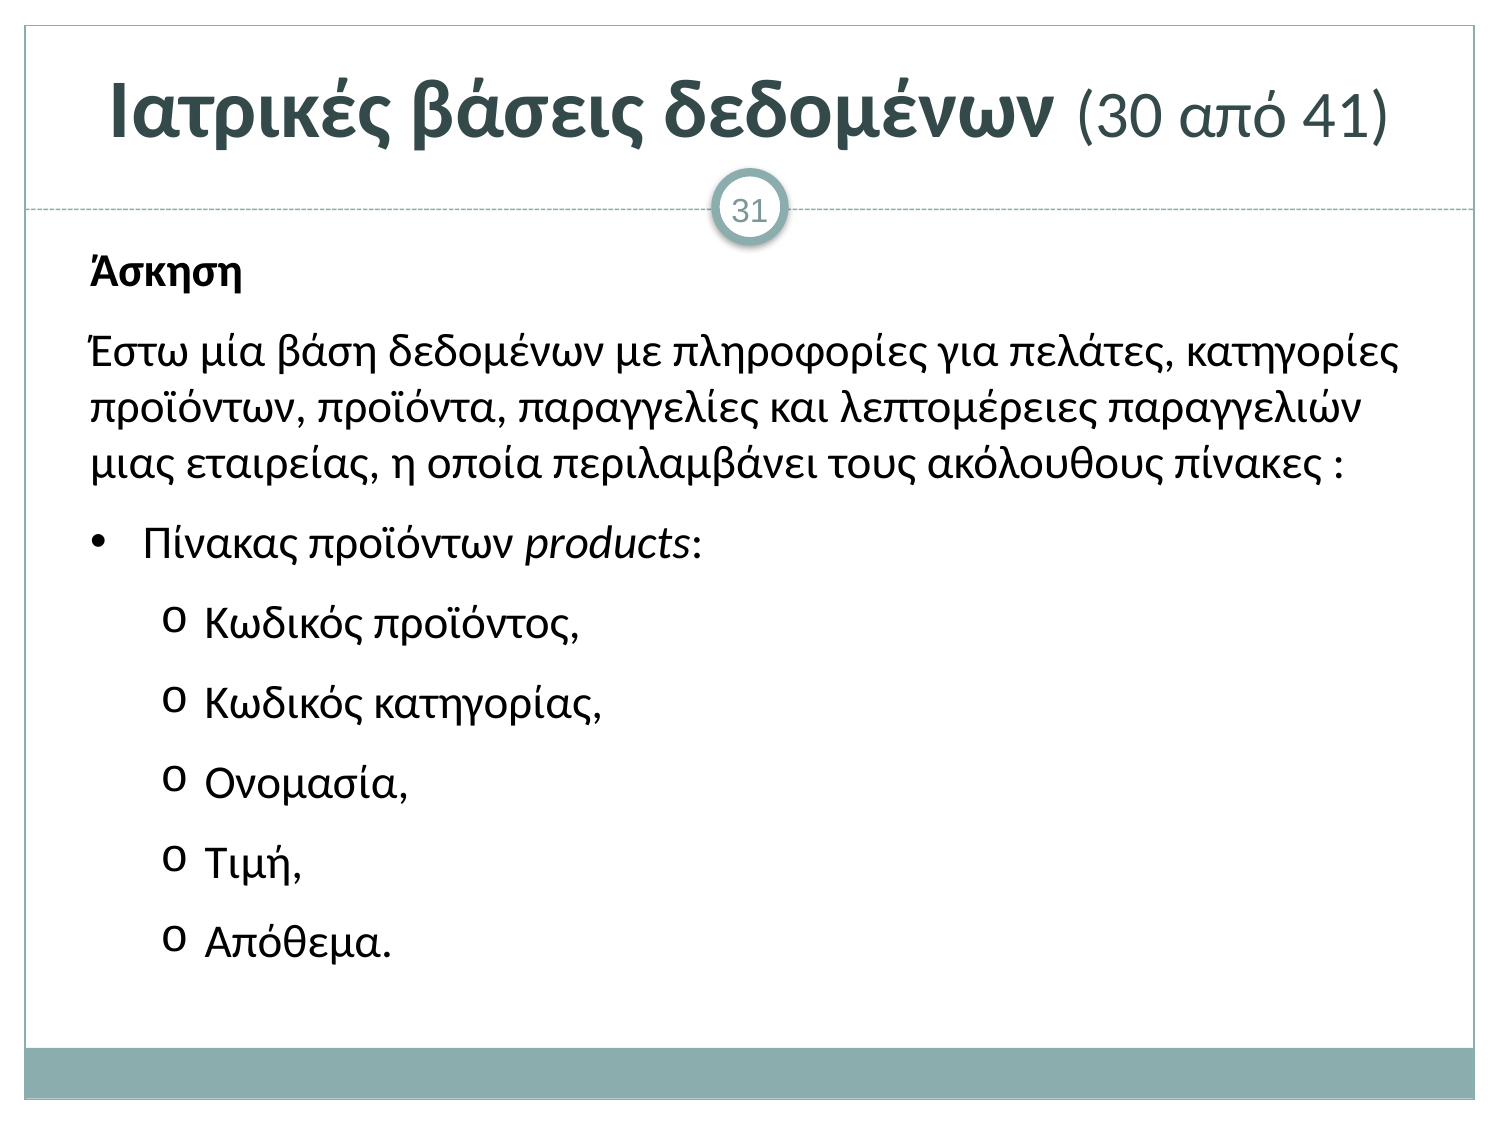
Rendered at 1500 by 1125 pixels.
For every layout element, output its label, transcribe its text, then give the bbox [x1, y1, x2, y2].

title Ιατρικές βάσεις δεδομένων (30 από 41) [75, 29, 1425, 179]
list Άσκηση Έστω μία βάση δεδομένων με πληροφορίες για πελάτες, κατηγορίες προϊόντων, προϊόντα, παραγγελίες και λεπτομέρειες παραγγελιών μιας εταιρείας, η οποία περιλαμβάνει τους ακόλουθους πίνακες : Πίνακας προϊόντων products: Κωδικός προϊόντος, Κωδικός κατηγορίας, Ονομασία, Τιμή, Απόθεμα. [75, 231, 1425, 1035]
